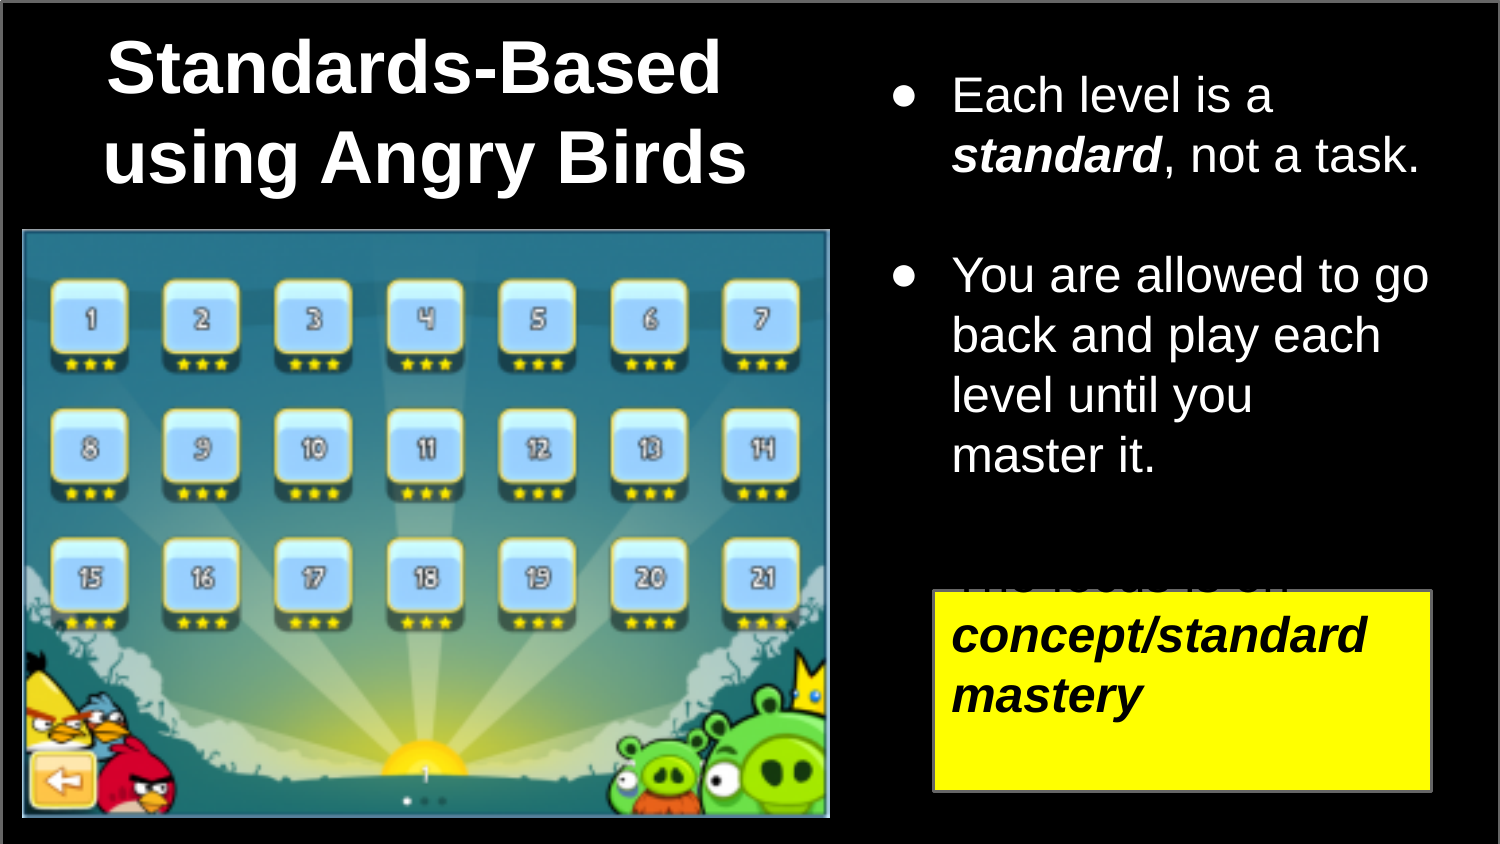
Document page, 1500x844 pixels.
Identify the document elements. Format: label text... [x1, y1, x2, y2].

title Standards-Based using Angry Birds [22, 0, 830, 225]
picture [21, 228, 830, 818]
list Each level is a standard, not a task. You are allowed to go back and play each level until you master it. The focus is on concept/standard mastery [861, 47, 1485, 817]
text_box [1, 1, 1500, 844]
